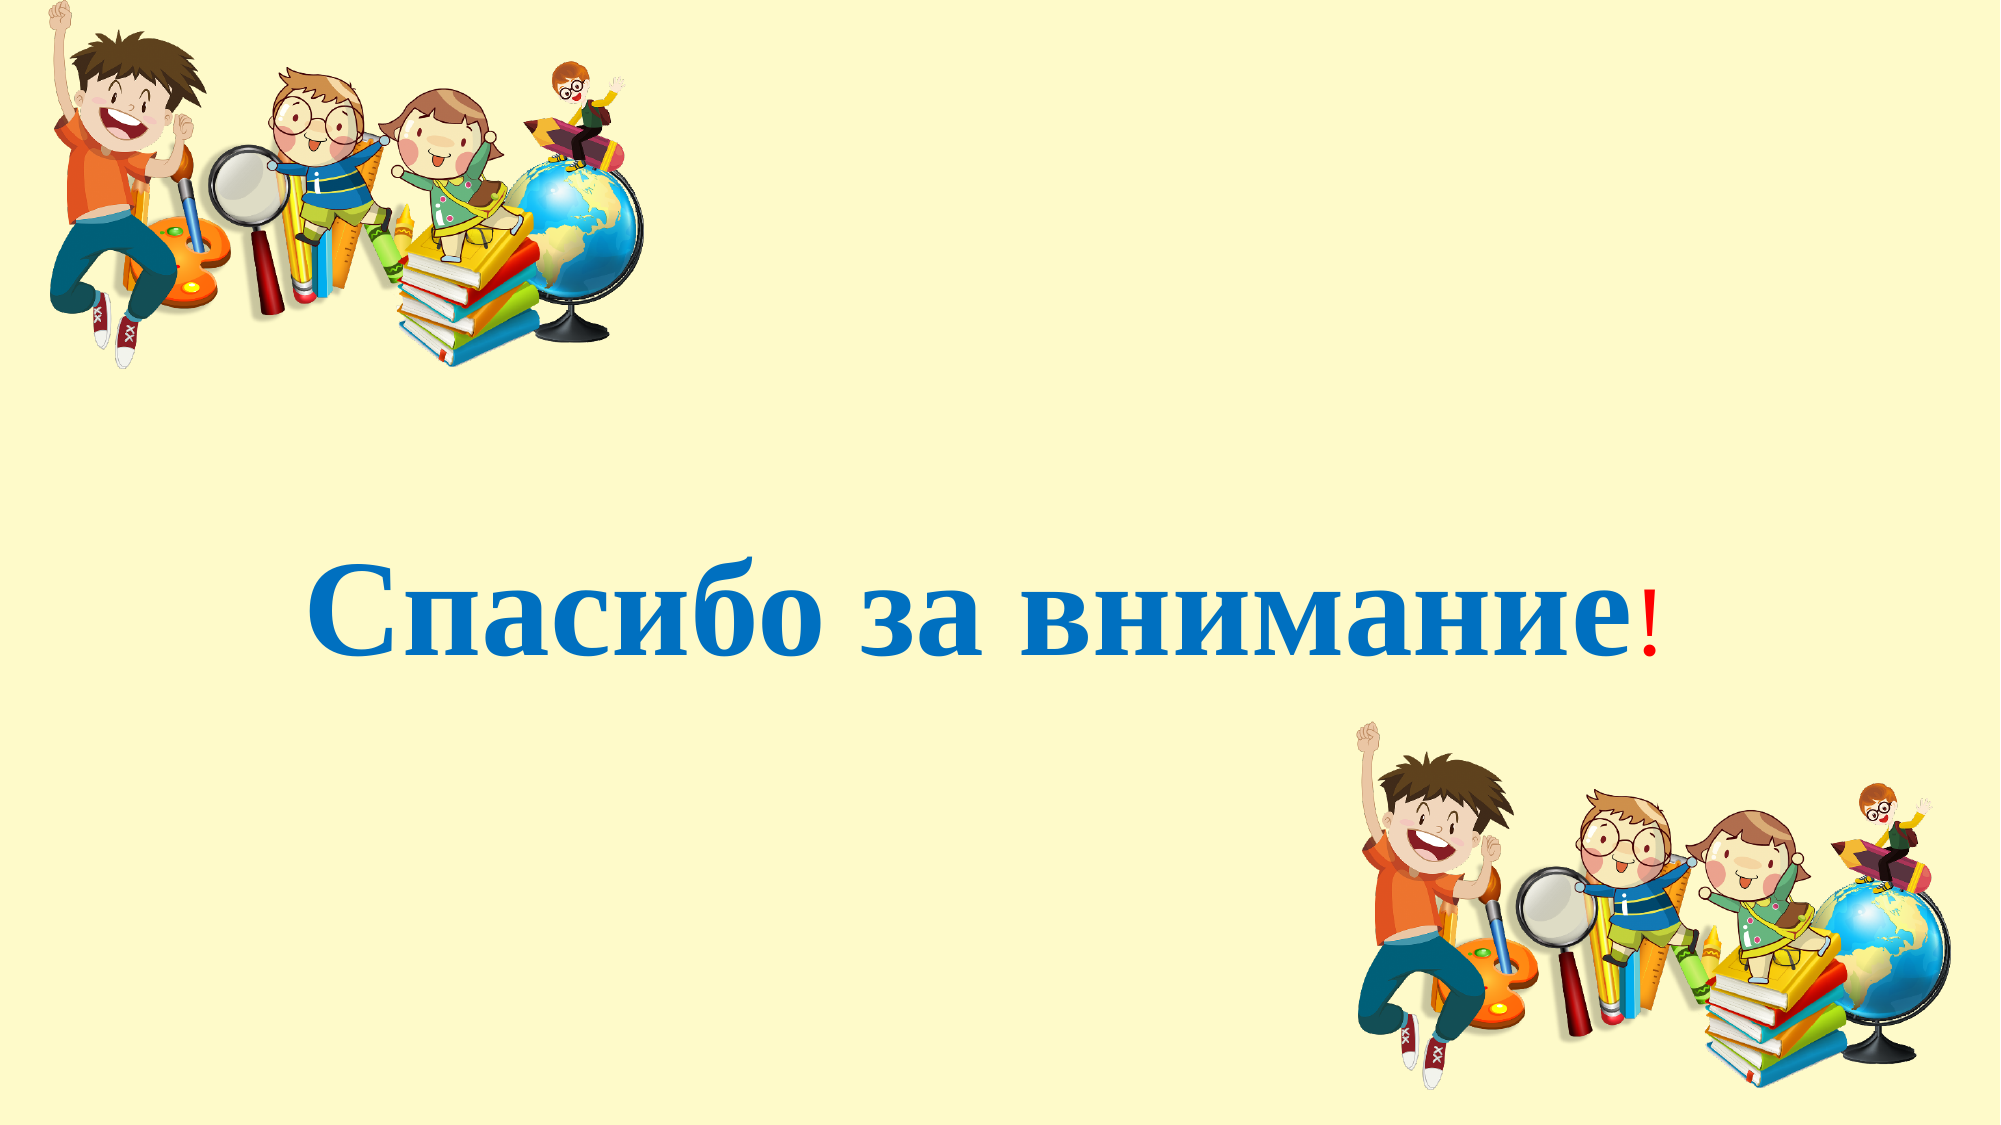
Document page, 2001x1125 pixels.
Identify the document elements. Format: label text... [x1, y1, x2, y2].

text_box Спасибо за внимание! [288, 427, 1682, 691]
picture [1356, 721, 1951, 1090]
picture [48, 0, 644, 369]
